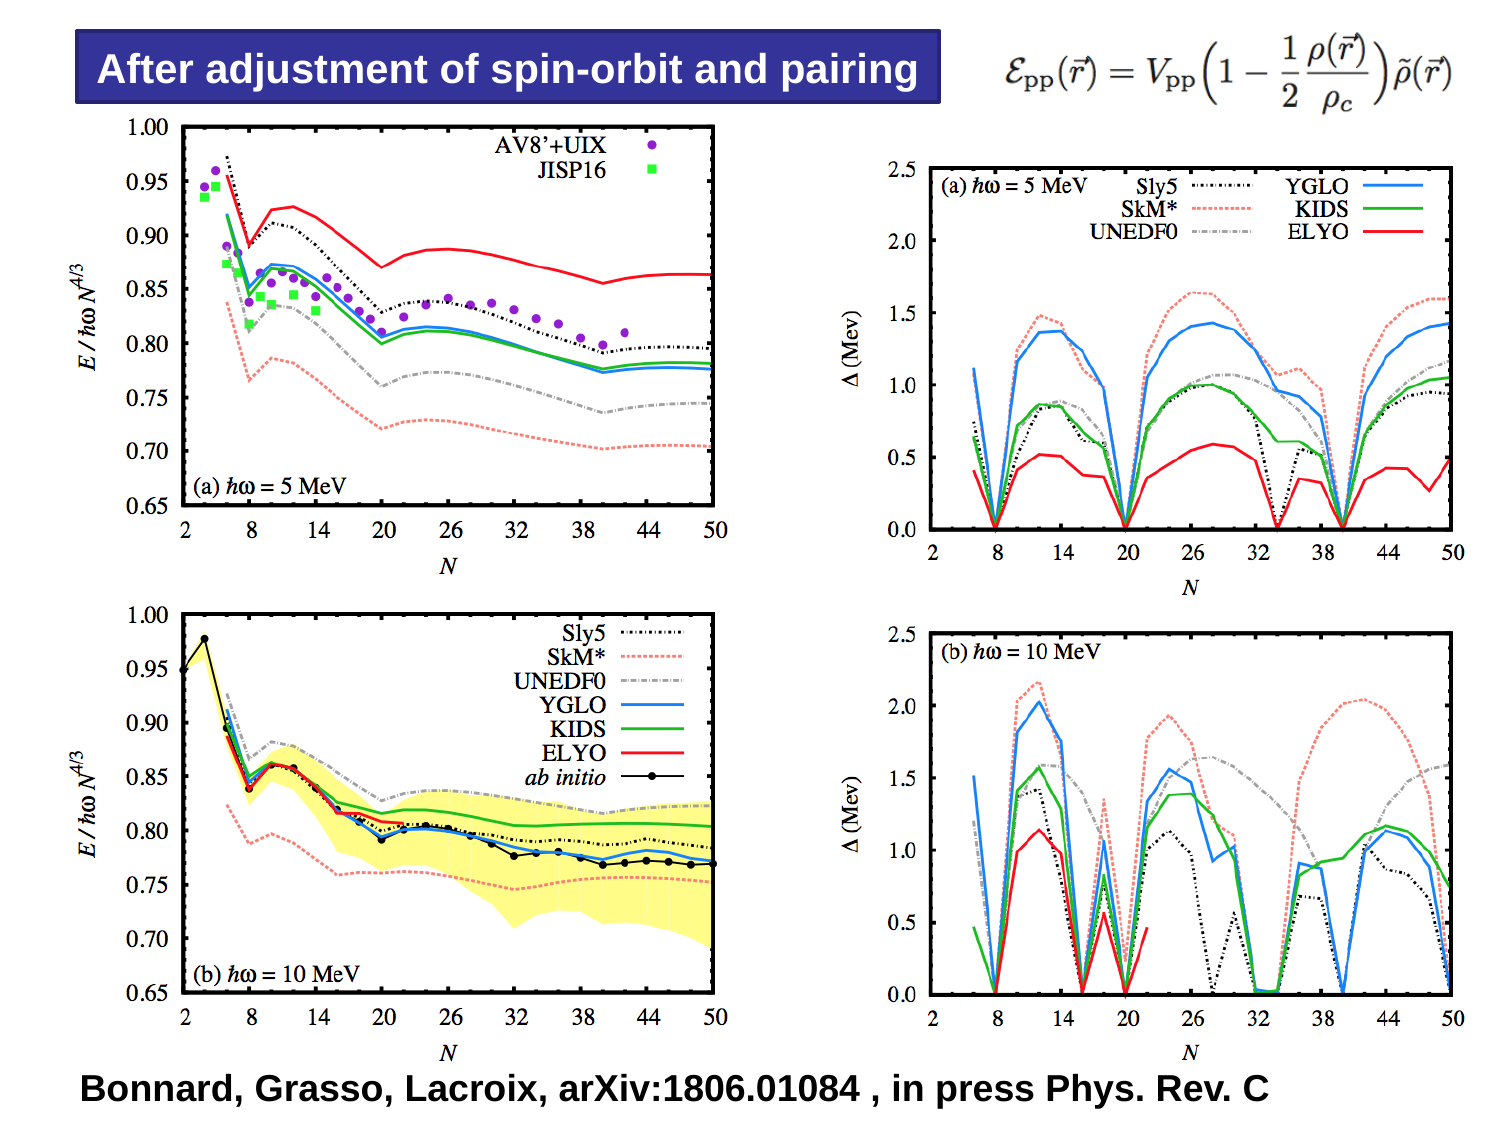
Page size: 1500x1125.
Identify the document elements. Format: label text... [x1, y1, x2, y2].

picture [41, 101, 774, 1095]
picture [820, 16, 1479, 1074]
title After adjustment of spin-orbit and pairing [75, 29, 941, 104]
text_box Bonnard, Grasso, Lacroix, arXiv:1806.01084 , in press Phys. Rev. C [64, 1057, 1329, 1117]
